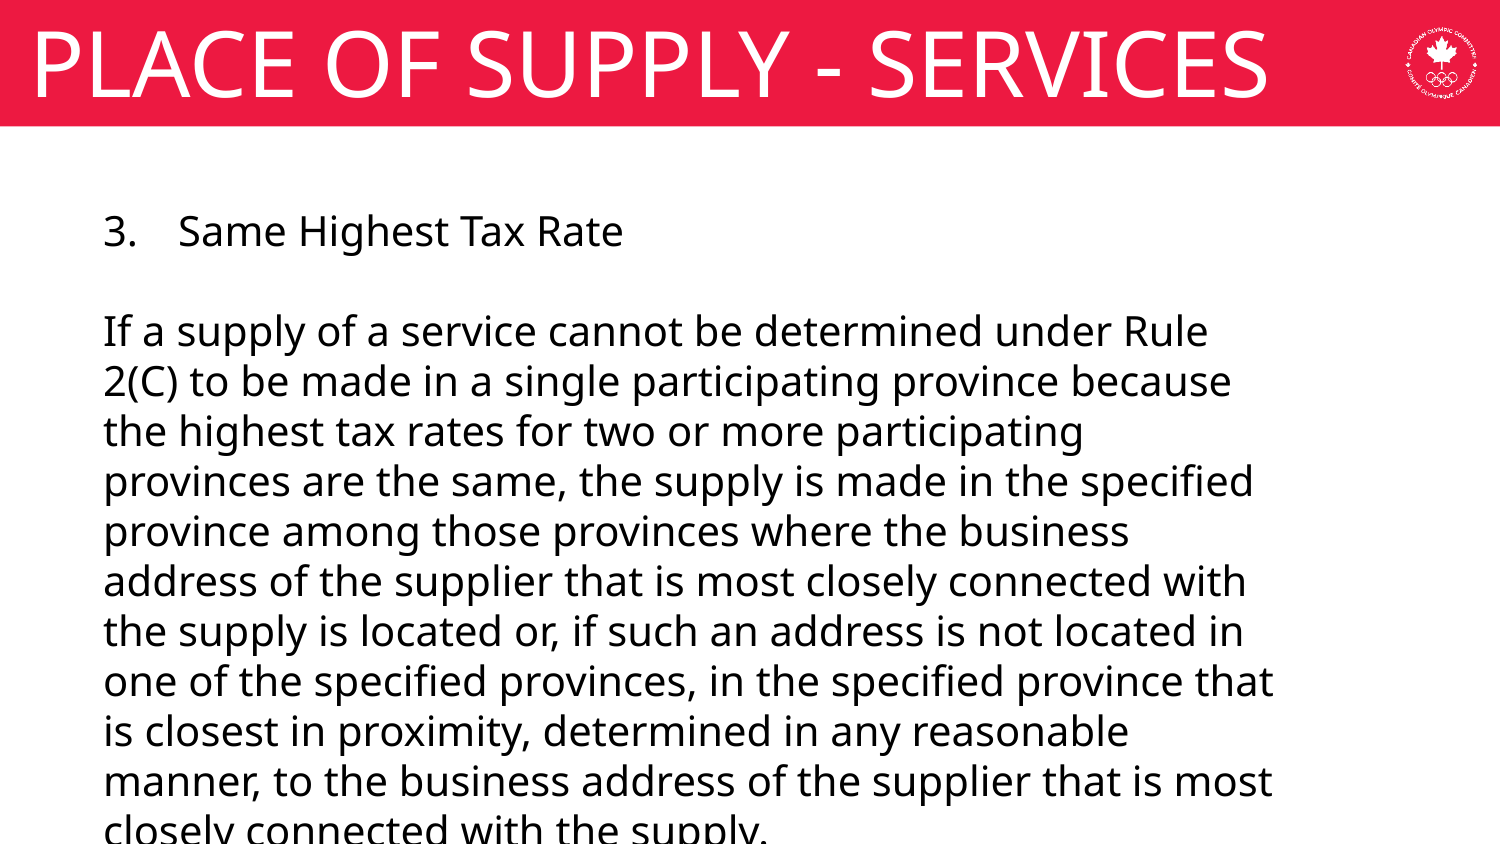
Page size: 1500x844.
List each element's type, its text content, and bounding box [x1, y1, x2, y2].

text_box Same Highest Tax Rate If a supply of a service cannot be determined under Rule 2(C) to be made in a single participating province because the highest tax rates for two or more participating provinces are the same, the supply is made in the specified province among those provinces where the business address of the supplier that is most closely connected with the supply is located or, if such an address is not located in one of the specified provinces, in the specified province that is closest in proximity, determined in any reasonable manner, to the business address of the supplier that is most closely connected with the supply. [88, 197, 1294, 844]
text_box [0, 0, 1500, 127]
picture [1405, 27, 1478, 99]
text_box PLACE OF SUPPLY - SERVICES [29, 32, 1406, 120]
